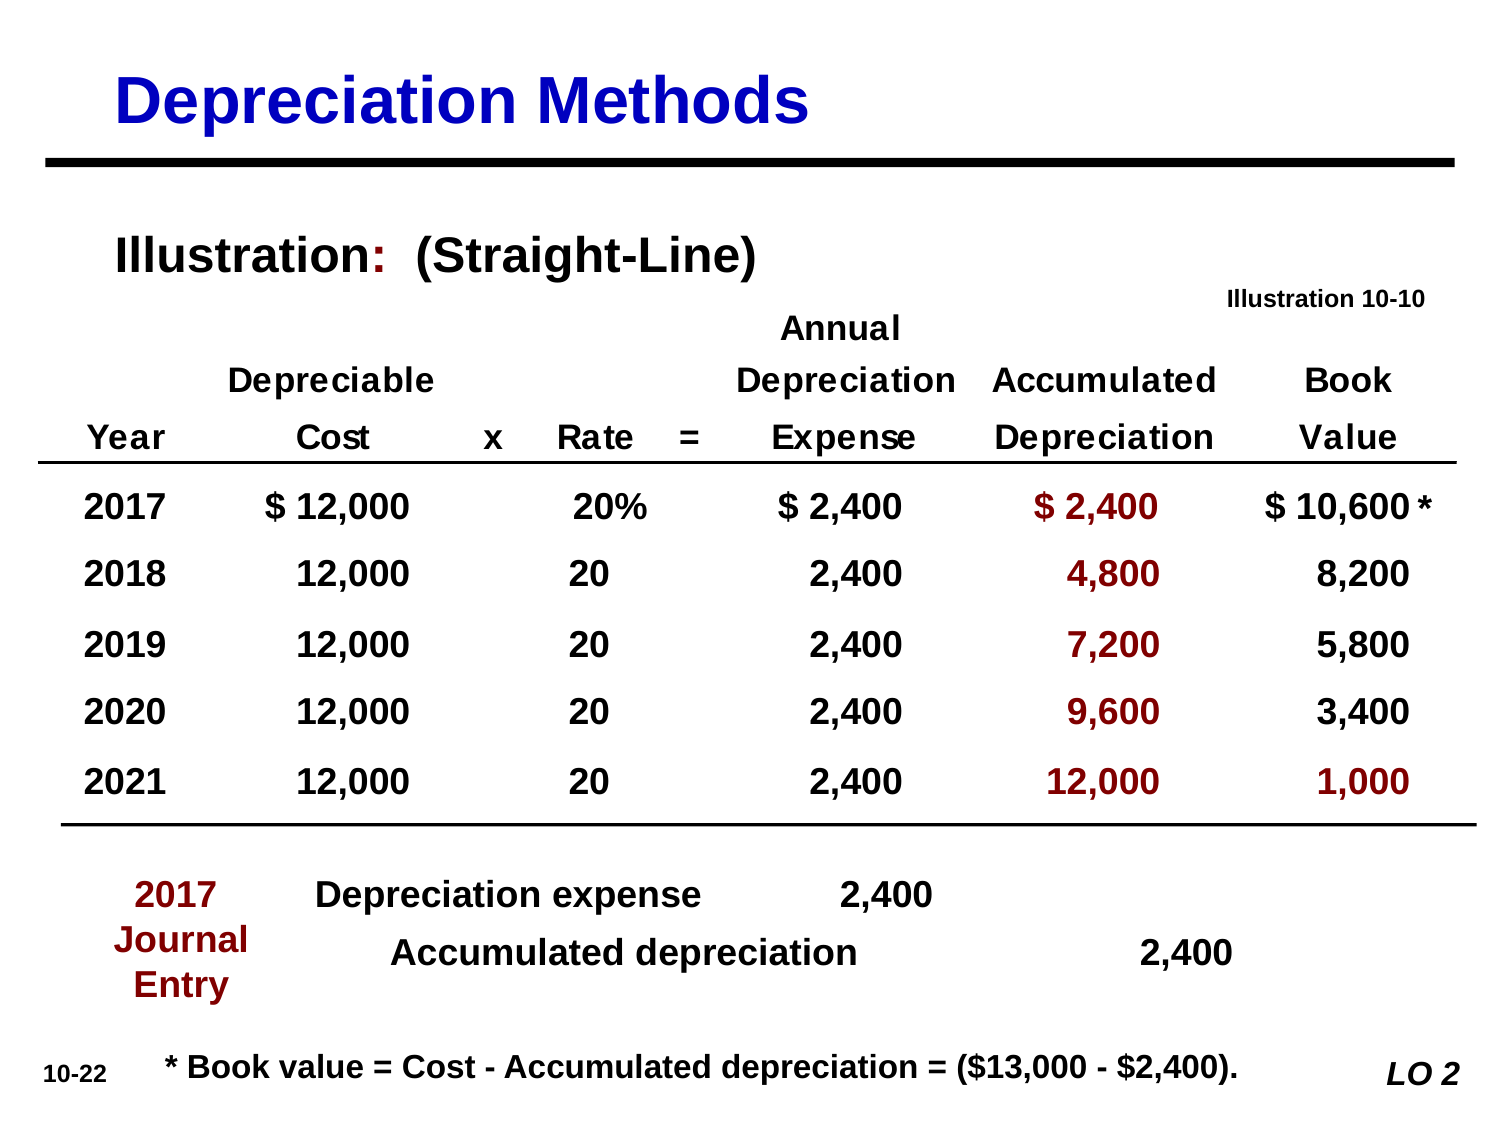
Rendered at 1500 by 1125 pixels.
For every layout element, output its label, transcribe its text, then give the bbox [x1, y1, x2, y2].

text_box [37, 299, 1460, 885]
text_box 2017 Journal Entry [62, 893, 300, 1012]
text_box Illustration: (Straight-Line) [99, 212, 1438, 291]
text_box Depreciation expense 2,400 Accumulated depreciation 2,400 [299, 893, 1425, 981]
text_box LO 2 [1337, 1044, 1475, 1100]
text_box * Book value = Cost - Accumulated depreciation = ($13,000 - $2,400). [149, 1037, 1288, 1093]
text_box Illustration 10-10 [1211, 275, 1441, 298]
text_box Depreciation Methods [99, 50, 1463, 142]
